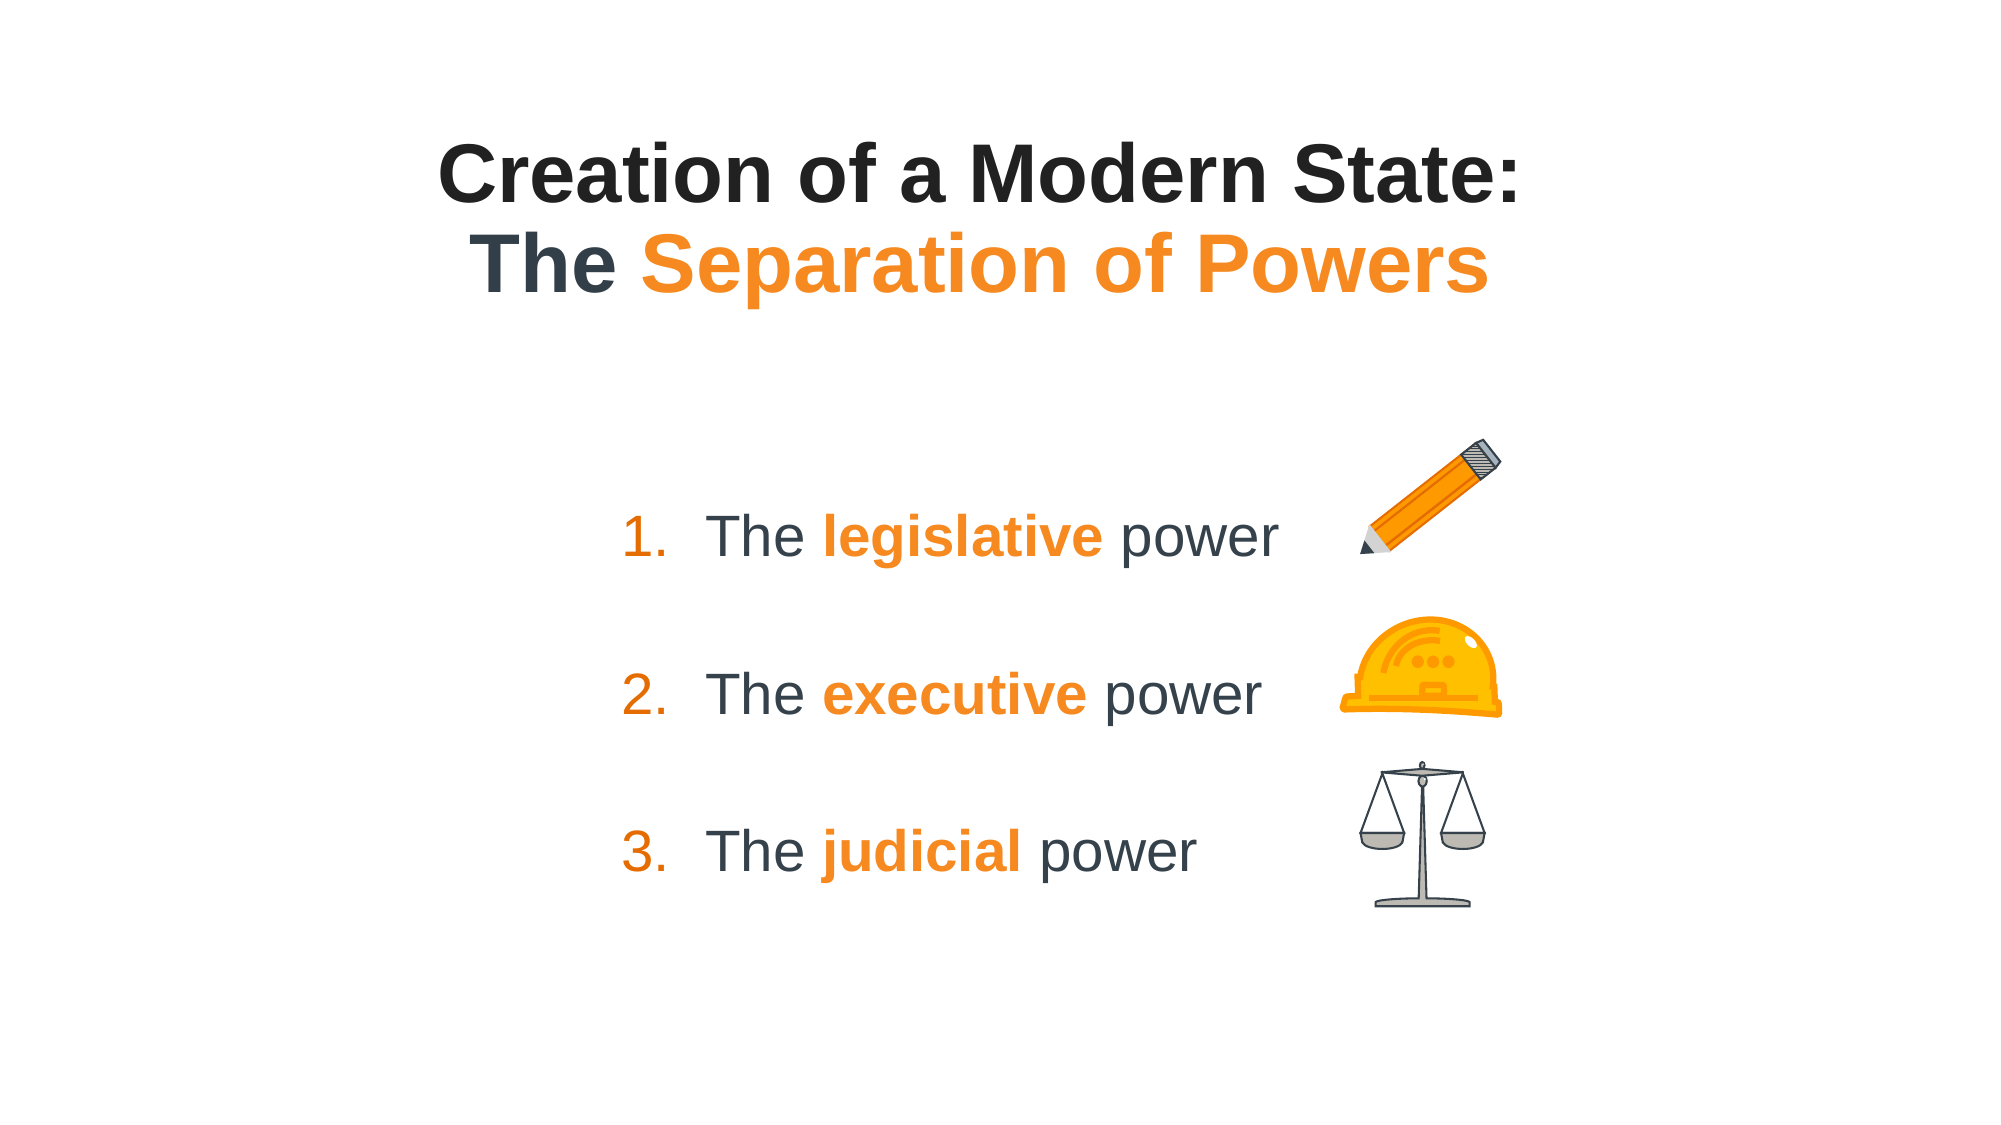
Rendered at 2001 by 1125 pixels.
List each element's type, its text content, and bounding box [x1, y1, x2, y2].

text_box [1338, 623, 1494, 743]
text_box The legislative power The executive power The judicial power [531, 383, 1361, 891]
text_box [1360, 762, 1485, 907]
text_box Creation of a Modern State: The Separation of Powers [125, 130, 1836, 281]
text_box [1410, 419, 1443, 585]
